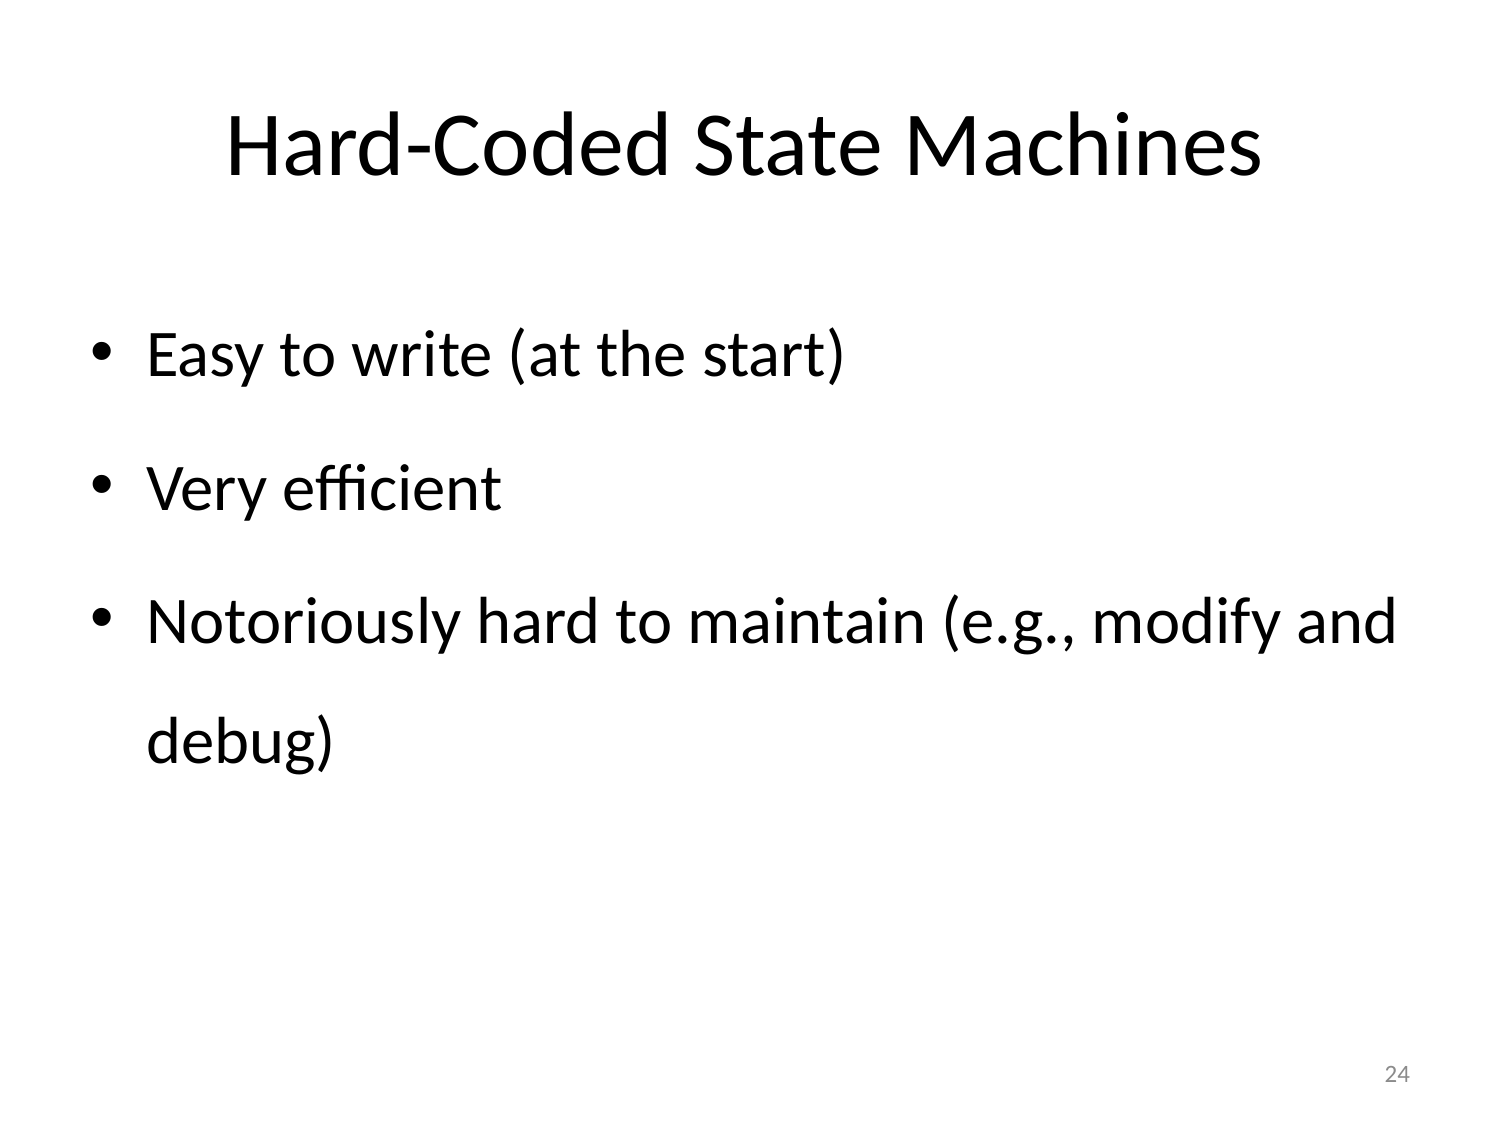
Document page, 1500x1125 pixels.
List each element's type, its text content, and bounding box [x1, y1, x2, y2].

title Hard-Coded State Machines [75, 45, 1425, 233]
slide_number 24 [1074, 1042, 1425, 1103]
list Easy to write (at the start) Very efficient Notoriously hard to maintain (e.g., modify and debug) [75, 262, 1425, 1005]
